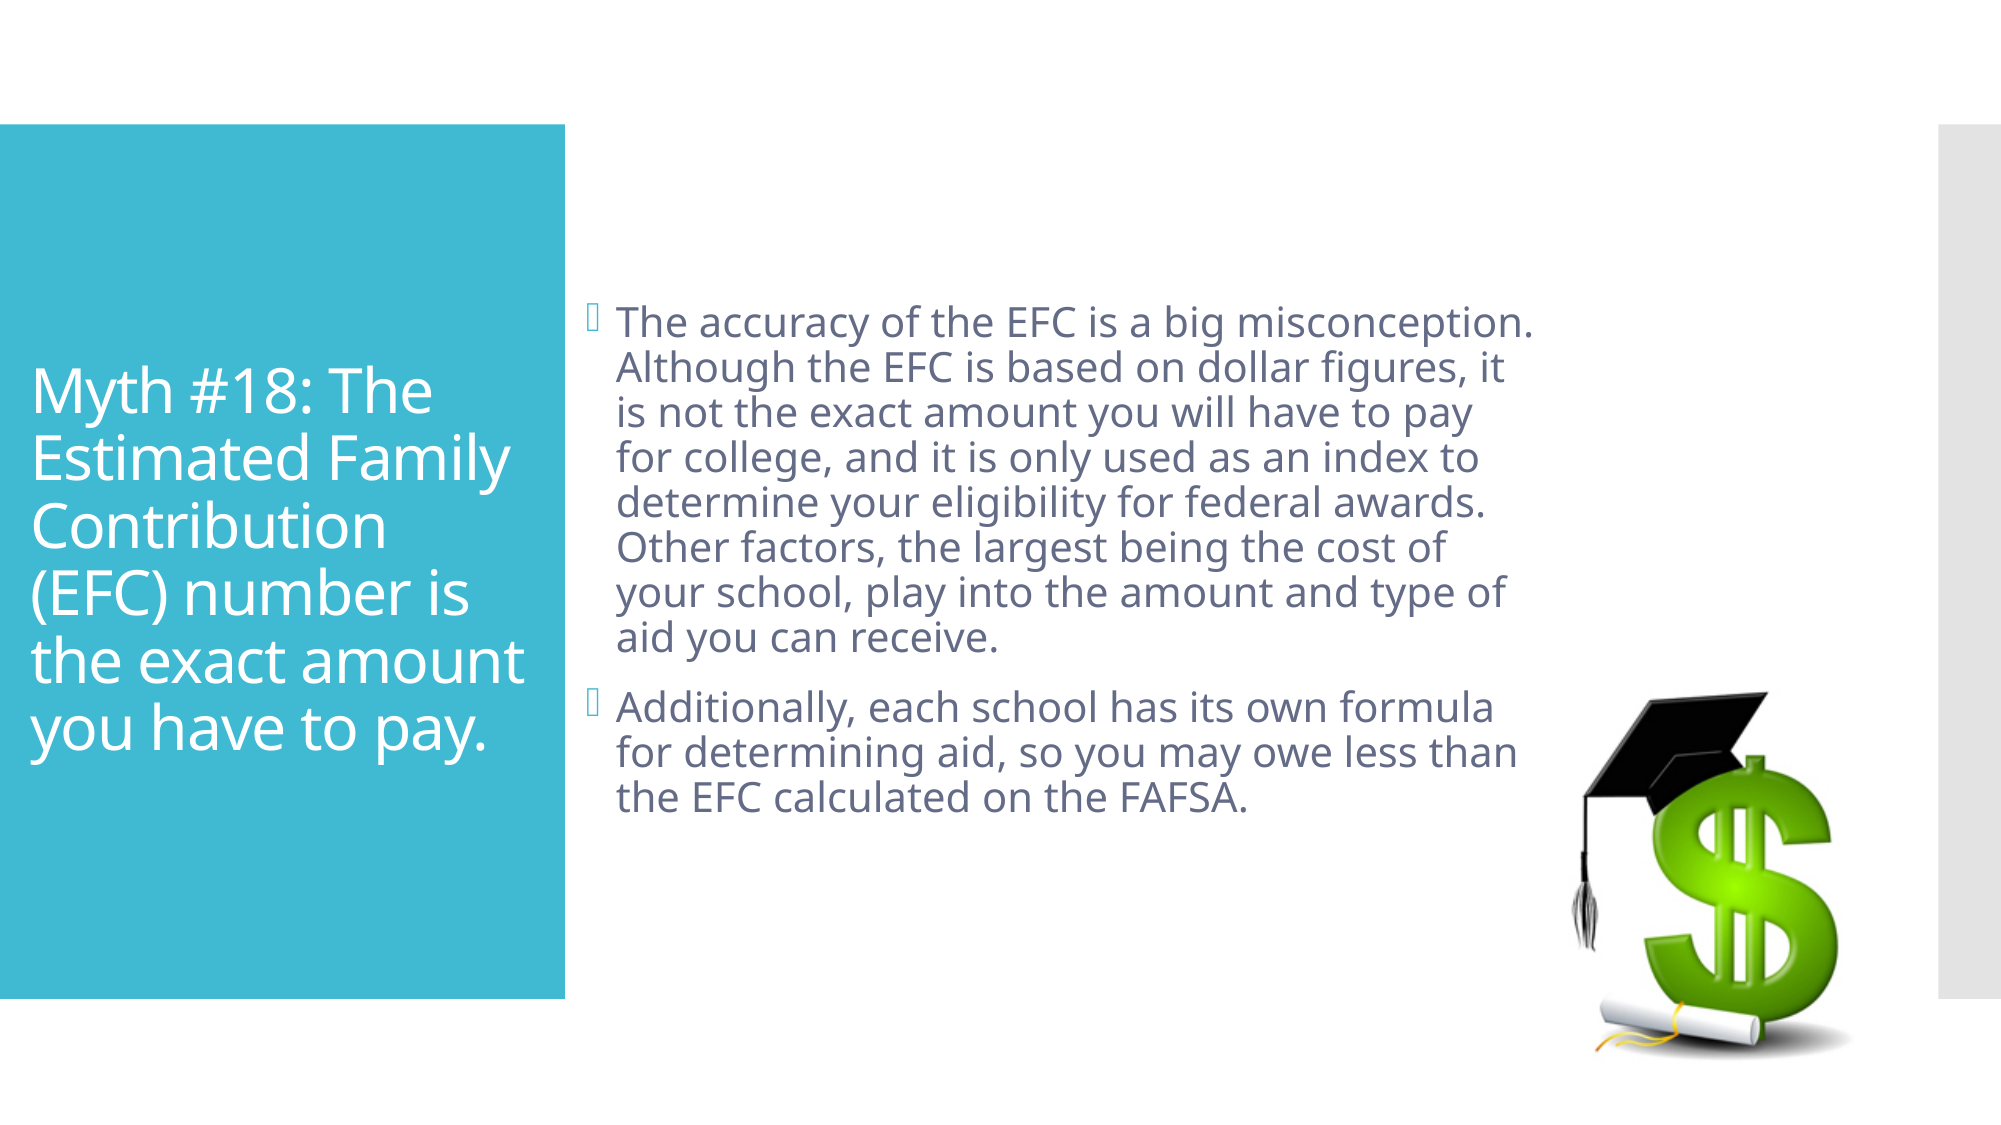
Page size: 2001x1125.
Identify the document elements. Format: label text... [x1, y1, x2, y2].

list The accuracy of the EFC is a big misconception. Although the EFC is based on dollar figures, it is not the exact amount you will have to pay for college, and it is only used as an index to determine your eligibility for federal awards. Other factors, the largest being the cost of your school, play into the amount and type of aid you can receive. Additionally, each school has its own formula for determining aid, so you may owe less than the EFC calculated on the FAFSA. [570, 58, 1555, 1065]
title Myth #18: The Estimated Family Contribution (EFC) number is the exact amount you have to pay. [15, 184, 555, 940]
picture [1517, 663, 1909, 1087]
